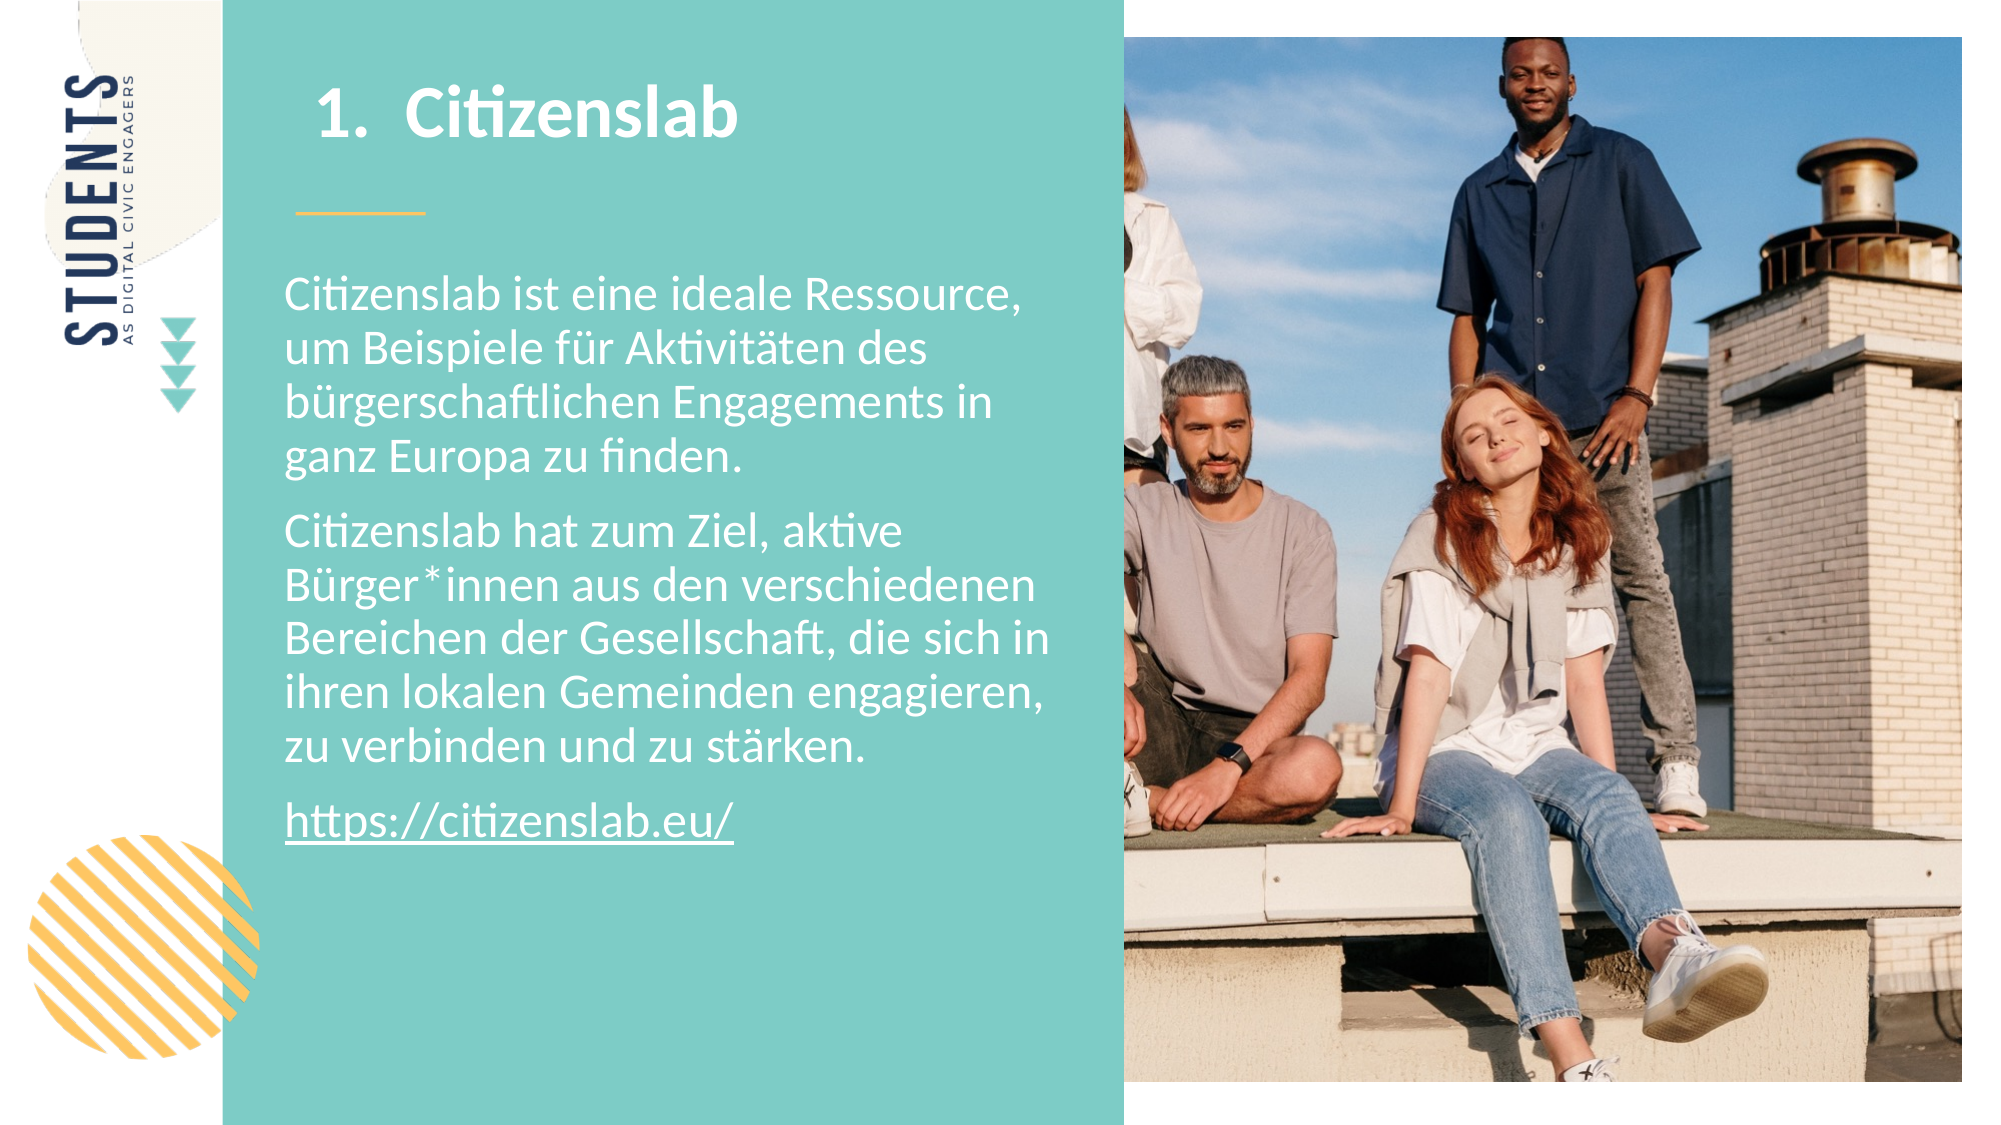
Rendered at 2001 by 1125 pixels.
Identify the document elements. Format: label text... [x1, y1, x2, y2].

list 1. Citizenslab [298, 65, 1025, 171]
picture [143, 308, 214, 417]
picture [45, 1, 220, 346]
list Citizenslab ist eine ideale Ressource, um Beispiele für Aktivitäten des bürgerschaftlichen Engagements in ganz Europa zu finden. Citizenslab hat zum Ziel, aktive Bürger*innen aus den verschiedenen Bereichen der Gesellschaft, die sich in ihren lokalen Gemeinden engagieren, zu verbinden und zu stärken. https://citizenslab.eu/ [269, 259, 1095, 1082]
picture [12, 835, 260, 1082]
picture [1124, 37, 1962, 1082]
